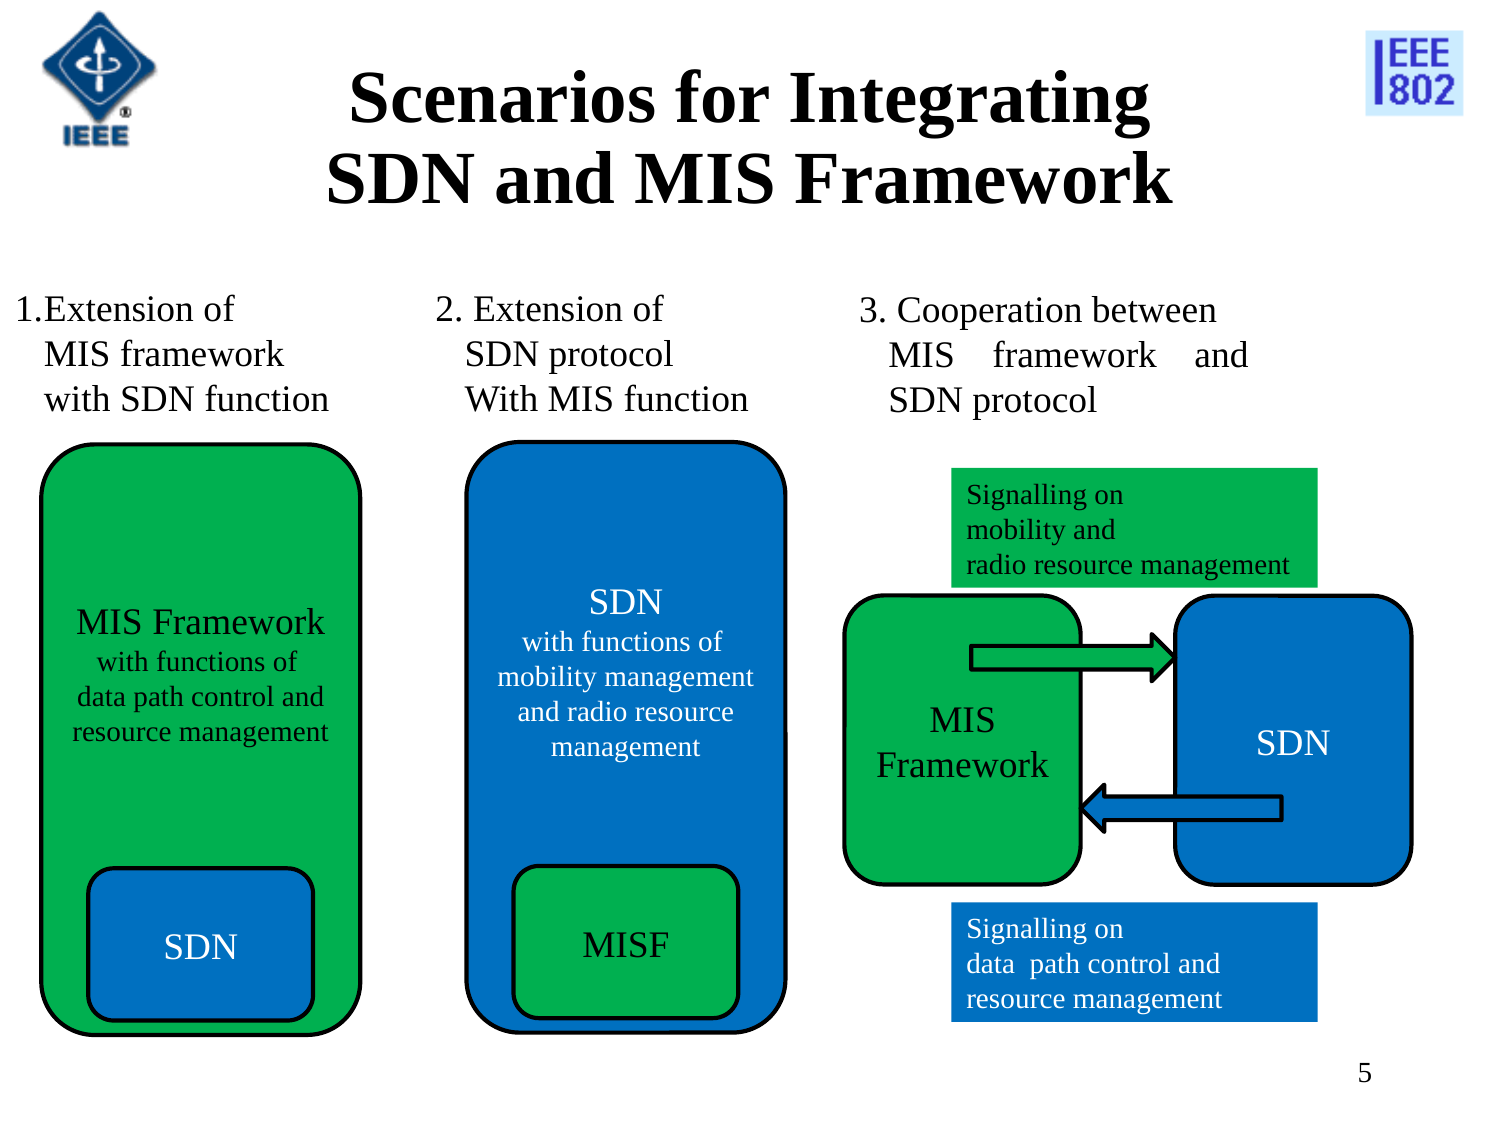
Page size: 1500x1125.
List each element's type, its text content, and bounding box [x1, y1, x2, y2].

title Scenarios for Integrating SDN and MIS Framework [74, 44, 1426, 234]
text_box MIS Framework with functions of data path control and resource management [39, 442, 363, 1038]
text_box MIS Framework [842, 593, 1083, 887]
text_box SDN [86, 866, 316, 1023]
text_box [969, 632, 1178, 684]
text_box [1078, 782, 1284, 834]
picture [37, 9, 162, 150]
text_box Signalling on data path control and resource management [951, 902, 1318, 1022]
text_box 2. Extension of SDN protocol With MIS function [420, 276, 798, 427]
picture [1351, 12, 1475, 141]
text_box MISF [511, 863, 741, 1021]
text_box Signalling on mobility and radio resource management [951, 467, 1318, 588]
text_box SDN with functions of mobility management and radio resource management [464, 439, 788, 1035]
text_box SDN [1173, 593, 1414, 887]
text_box 3. Cooperation between MIS framework and SDN protocol [844, 277, 1264, 427]
slide_number 5 [1274, 1049, 1388, 1113]
text_box Extension of MIS framework with SDN function [0, 276, 420, 426]
